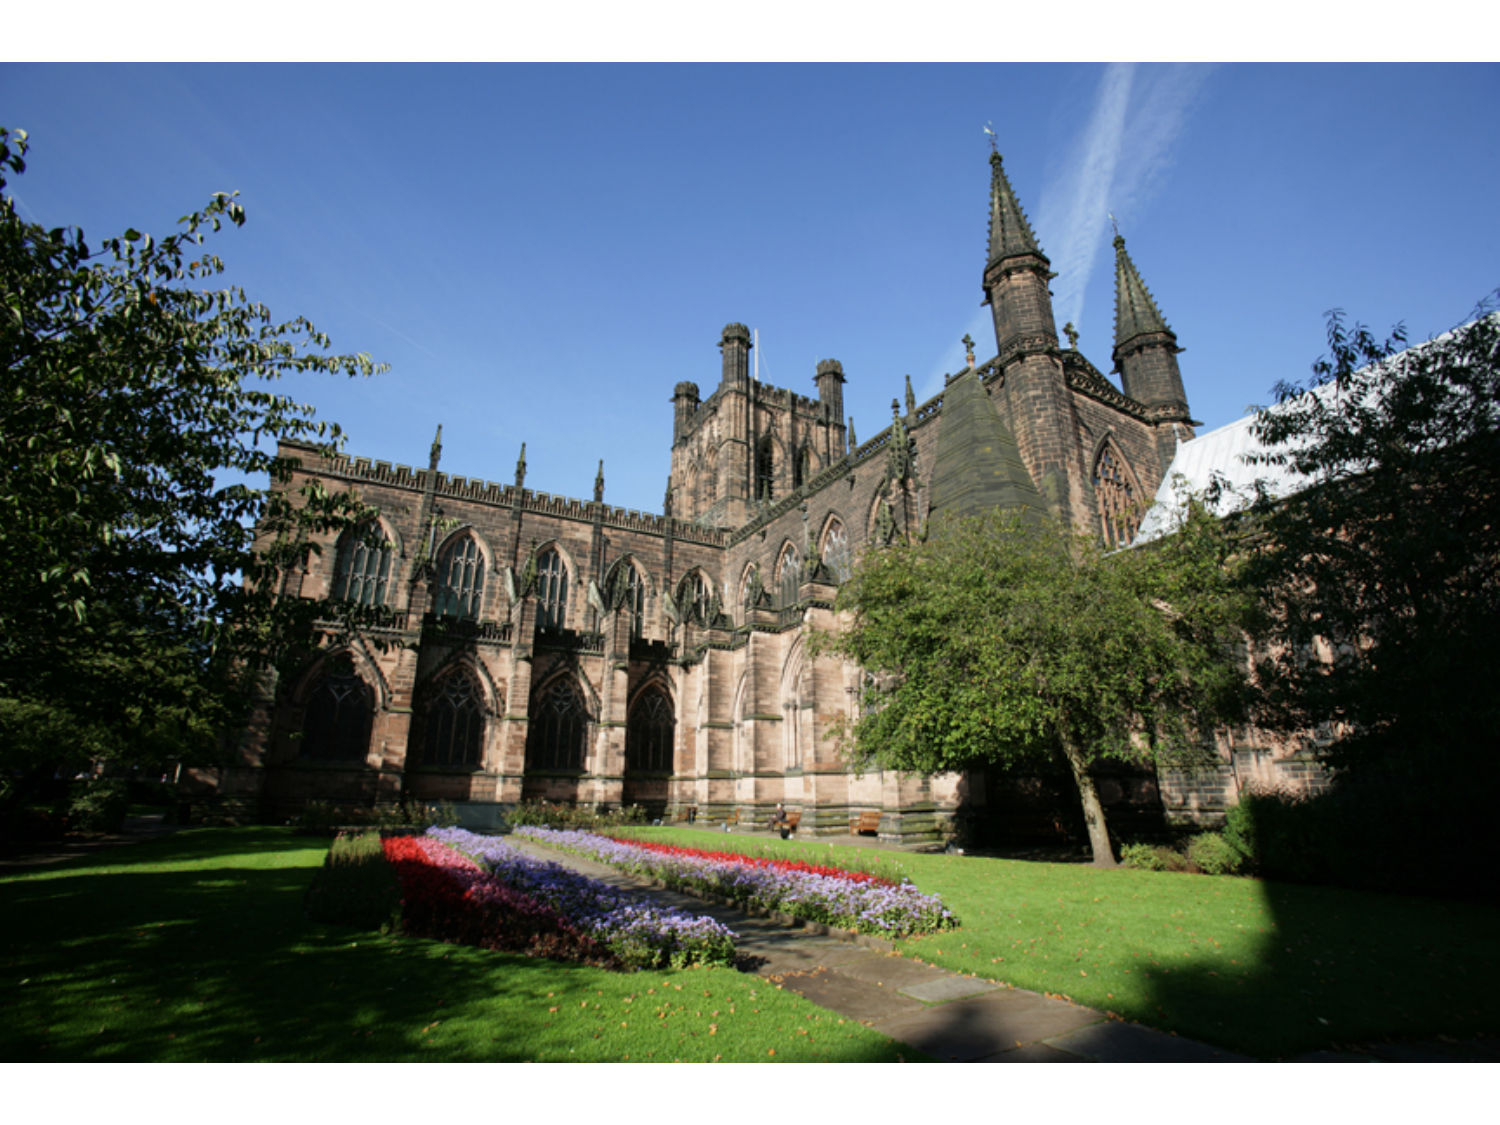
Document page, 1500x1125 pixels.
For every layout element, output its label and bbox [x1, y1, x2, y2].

picture [0, 62, 1500, 1063]
